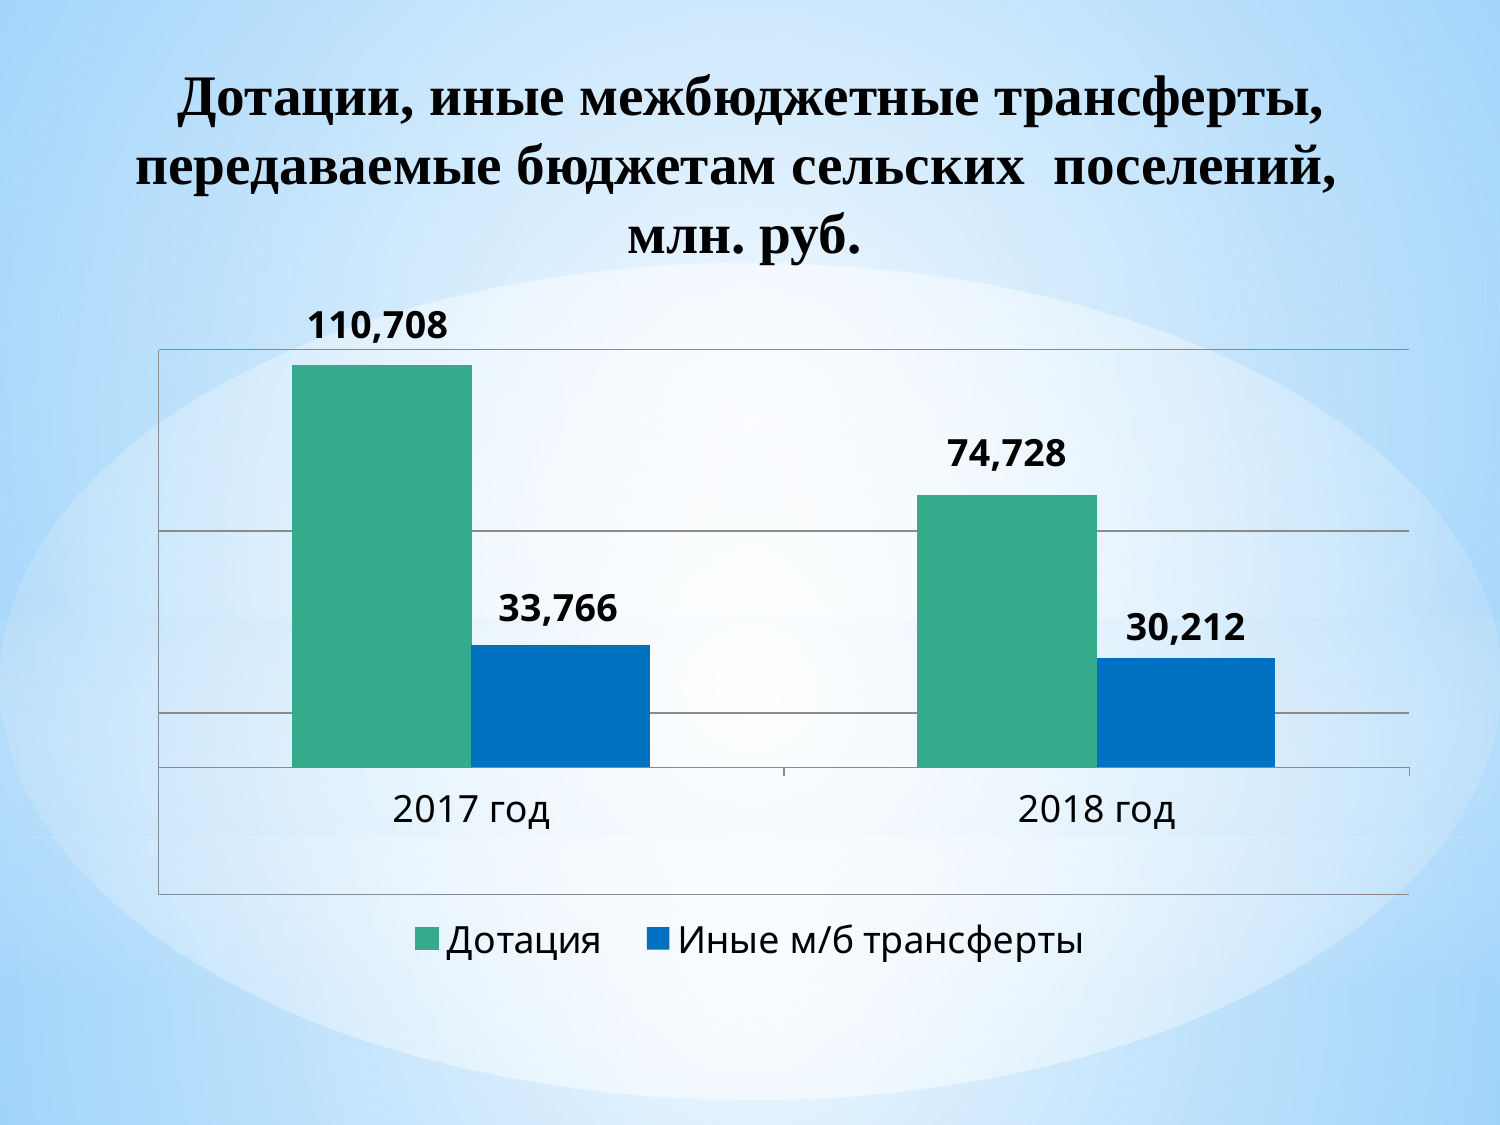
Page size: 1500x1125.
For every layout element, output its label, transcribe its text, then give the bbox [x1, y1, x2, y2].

text_box Дотации, иные межбюджетные трансферты, передаваемые бюджетам сельских поселений, млн. руб. [17, 50, 1471, 273]
chart [29, 272, 1411, 1071]
